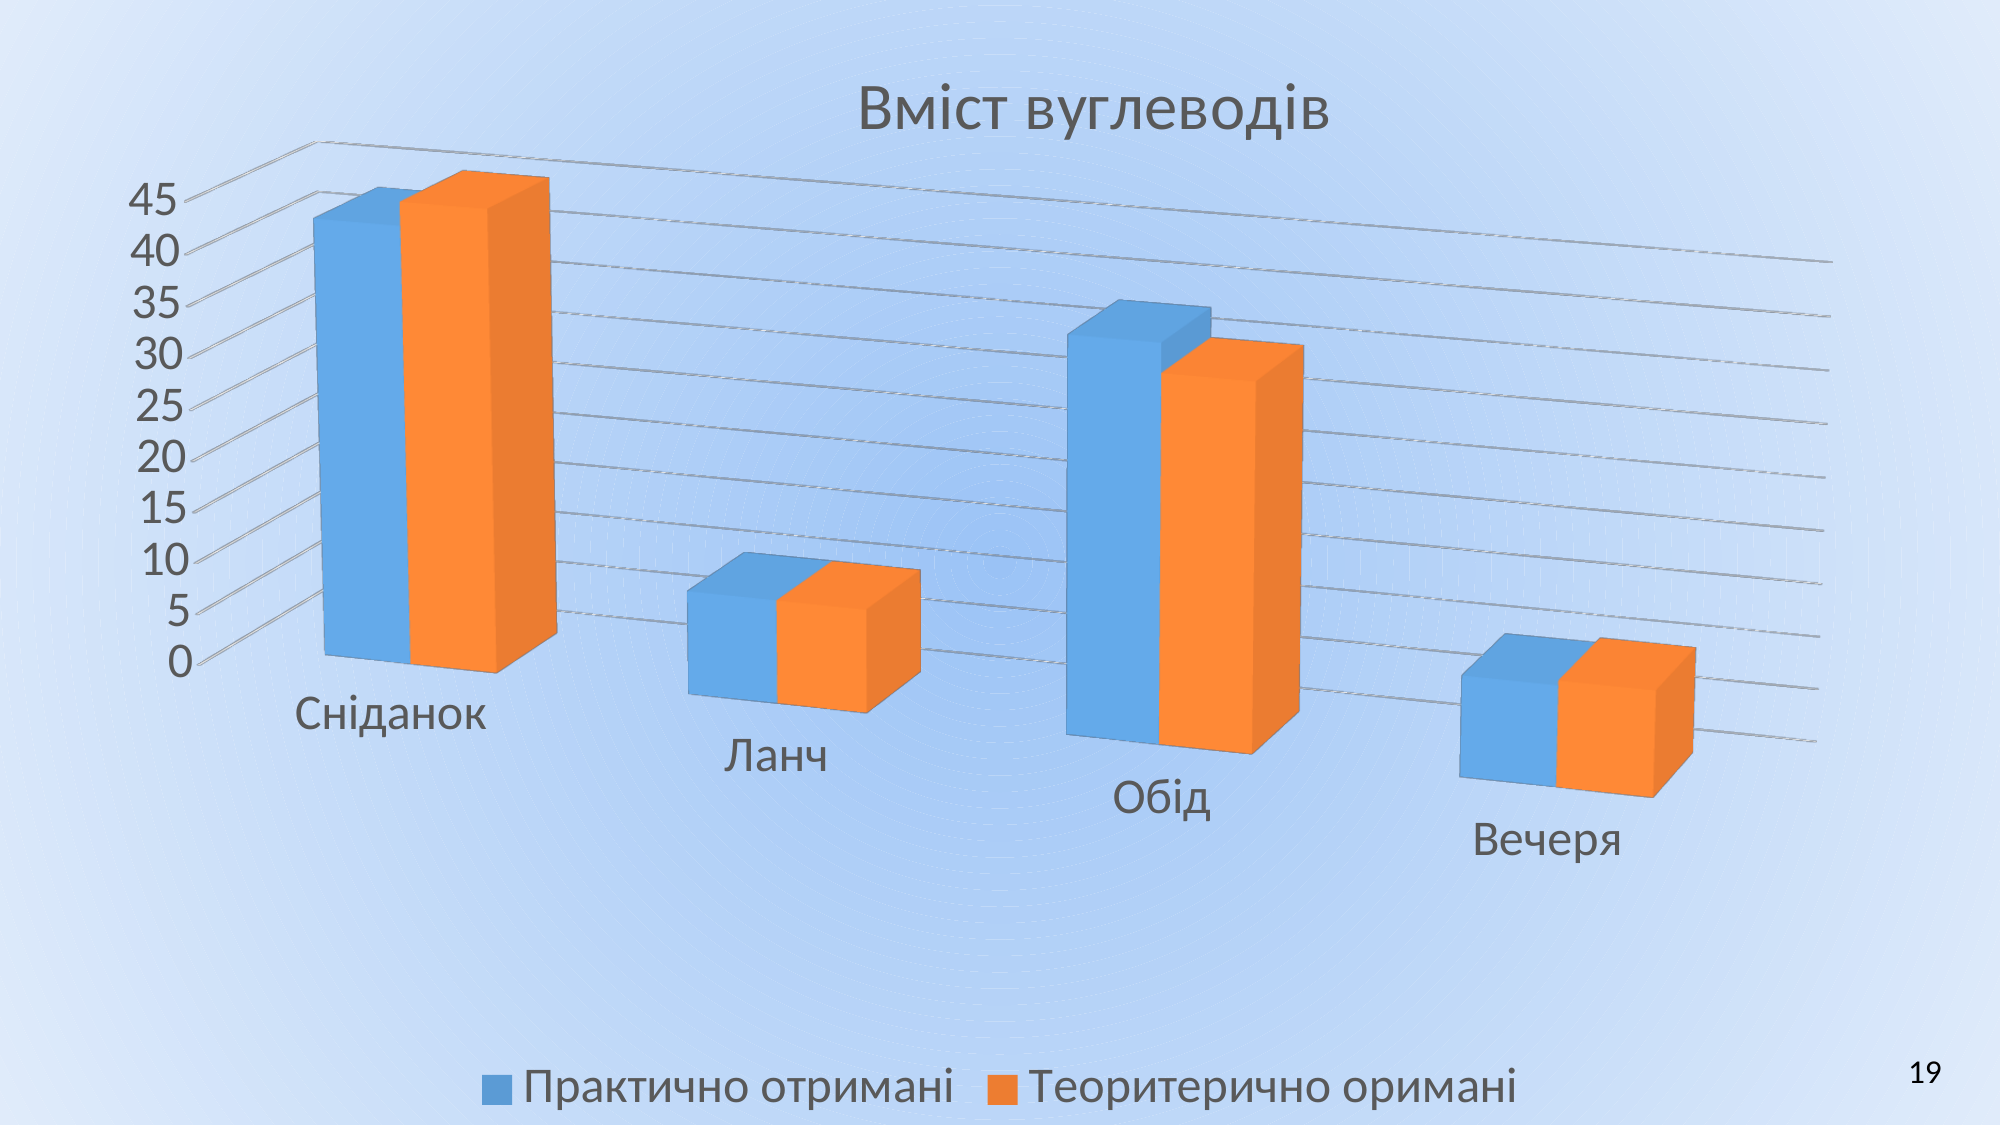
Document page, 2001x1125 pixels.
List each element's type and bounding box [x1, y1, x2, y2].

chart [0, 0, 2000, 1125]
